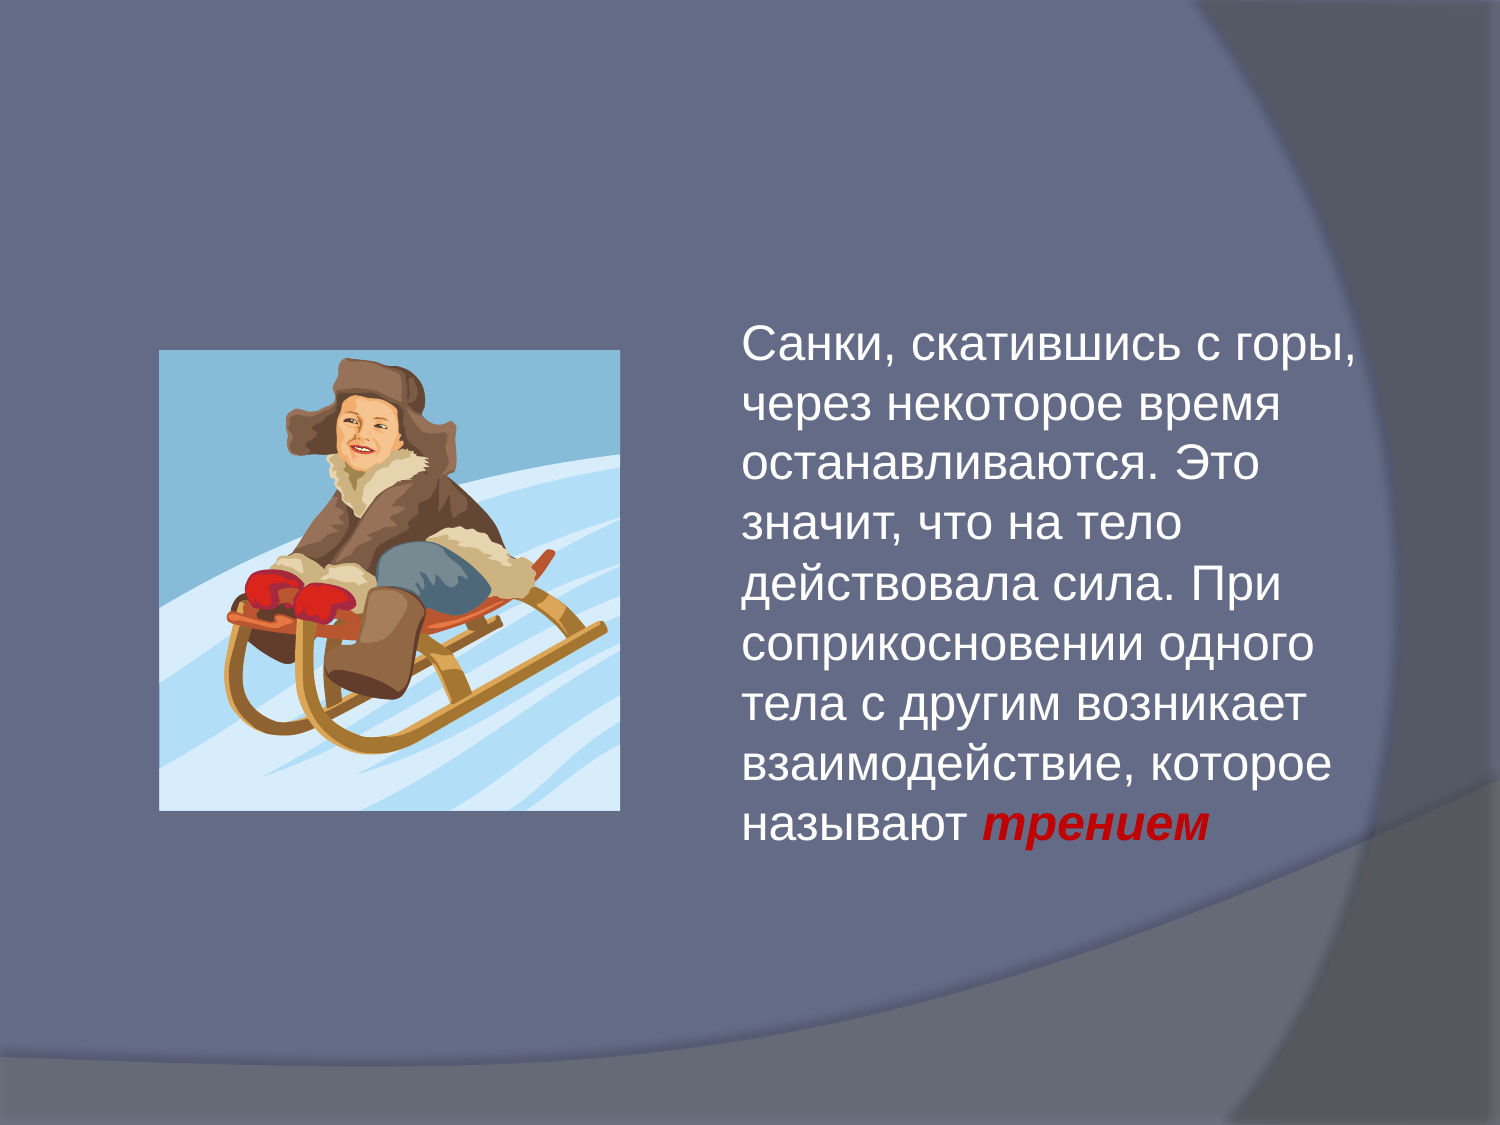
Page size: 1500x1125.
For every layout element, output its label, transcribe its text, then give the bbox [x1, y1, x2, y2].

text_box Санки, скатившись с горы, через некоторое время останавливаются. Это значит, что на тело действовала сила. При соприкосновении одного тела с другим возникает взаимодействие, которое называют трением [726, 302, 1388, 858]
picture [159, 349, 621, 811]
